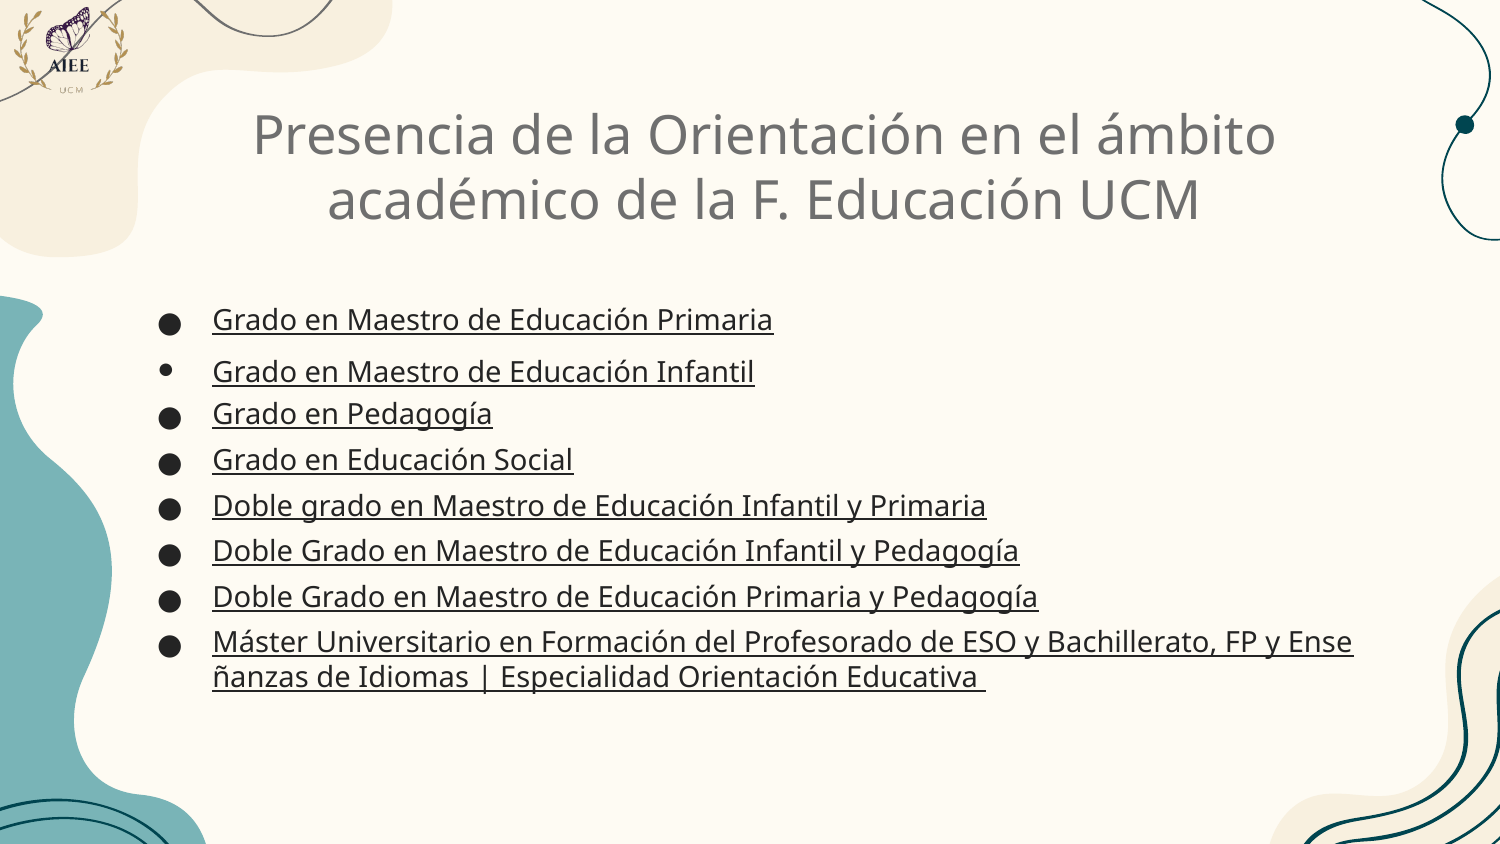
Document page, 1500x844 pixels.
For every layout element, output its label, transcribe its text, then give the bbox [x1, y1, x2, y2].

text_box Grado en Maestro de Educación Primaria Grado en Maestro de Educación Infantil Grado en Pedagogía Grado en Educación Social Doble grado en Maestro de Educación Infantil y Primaria Doble Grado en Maestro de Educación Infantil y Pedagogía Doble Grado en Maestro de Educación Primaria y Pedagogía Máster Universitario en Formación del Profesorado de ESO y Bachillerato, FP y Enseñanzas de Idiomas | Especialidad Orientación Educativa [122, 280, 1376, 679]
title Presencia de la Orientación en el ámbito académico de la F. Educación UCM [203, 129, 1327, 201]
picture [0, 0, 151, 100]
